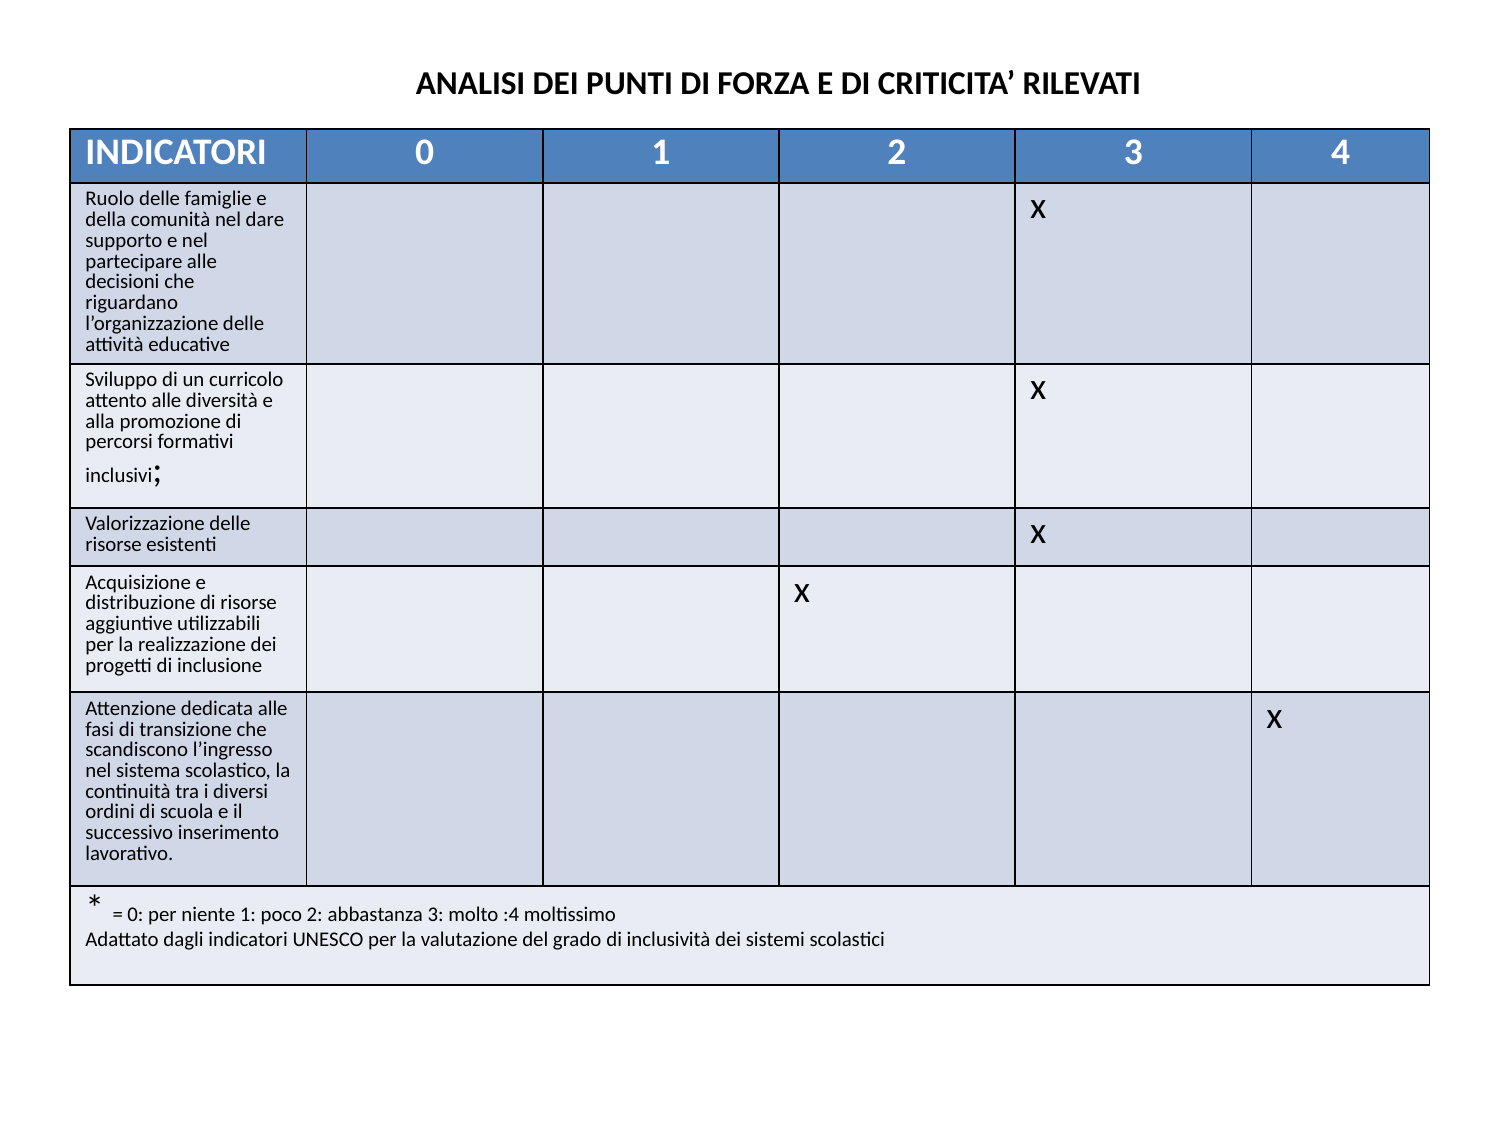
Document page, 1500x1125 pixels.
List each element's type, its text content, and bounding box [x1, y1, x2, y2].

table_cell [544, 365, 778, 507]
table_cell [1252, 509, 1429, 565]
table_cell [307, 184, 542, 363]
table_cell [544, 184, 778, 363]
table_cell x [1016, 509, 1251, 565]
table_cell x [780, 567, 1014, 691]
table_cell [1252, 184, 1429, 363]
table_cell [307, 693, 542, 885]
table_cell [1016, 567, 1251, 691]
title ANALISI DEI PUNTI DI FORZA E DI CRITICITA’ RILEVATI [140, 44, 1426, 118]
table_header 1 [544, 130, 778, 182]
table_cell [307, 567, 542, 691]
table_cell Ruolo delle famiglie e della comunità nel dare supporto e nel partecipare alle decisioni che riguardano l’organizzazione delle attività educative [71, 184, 306, 363]
table_cell Valorizzazione delle risorse esistenti [71, 509, 306, 565]
table_cell [1252, 365, 1429, 507]
table_header 3 [1016, 130, 1251, 182]
table_header INDICATORI [71, 130, 306, 182]
table_cell [780, 509, 1014, 565]
table_cell x [1252, 693, 1429, 885]
table_cell [544, 509, 778, 565]
table_header 4 [1252, 130, 1429, 182]
table_cell [307, 365, 542, 507]
table_cell x [1016, 184, 1251, 363]
table_cell Sviluppo di un curricolo attento alle diversità e alla promozione di percorsi formativi inclusivi; [71, 365, 306, 507]
table_cell [1016, 693, 1251, 885]
table_header 2 [780, 130, 1014, 182]
table_cell x [1016, 365, 1251, 507]
table_cell [544, 693, 778, 885]
table_cell [780, 184, 1014, 363]
table_header 0 [307, 130, 542, 182]
table_cell [780, 693, 1014, 885]
table_cell [307, 509, 542, 565]
table_cell [1252, 567, 1429, 691]
table_cell [780, 365, 1014, 507]
table_cell [544, 567, 778, 691]
table_cell Acquisizione e distribuzione di risorse aggiuntive utilizzabili per la realizzazione dei progetti di inclusione [71, 567, 306, 691]
table_cell Attenzione dedicata alle fasi di transizione che scandiscono l’ingresso nel sistema scolastico, la continuità tra i diversi ordini di scuola e il successivo inserimento lavorativo. [71, 693, 306, 885]
table_cell * = 0: per niente 1: poco 2: abbastanza 3: molto :4 moltissimo Adattato dagli indicatori UNESCO per la valutazione del grado di inclusività dei sistemi scolastici [71, 887, 1429, 984]
